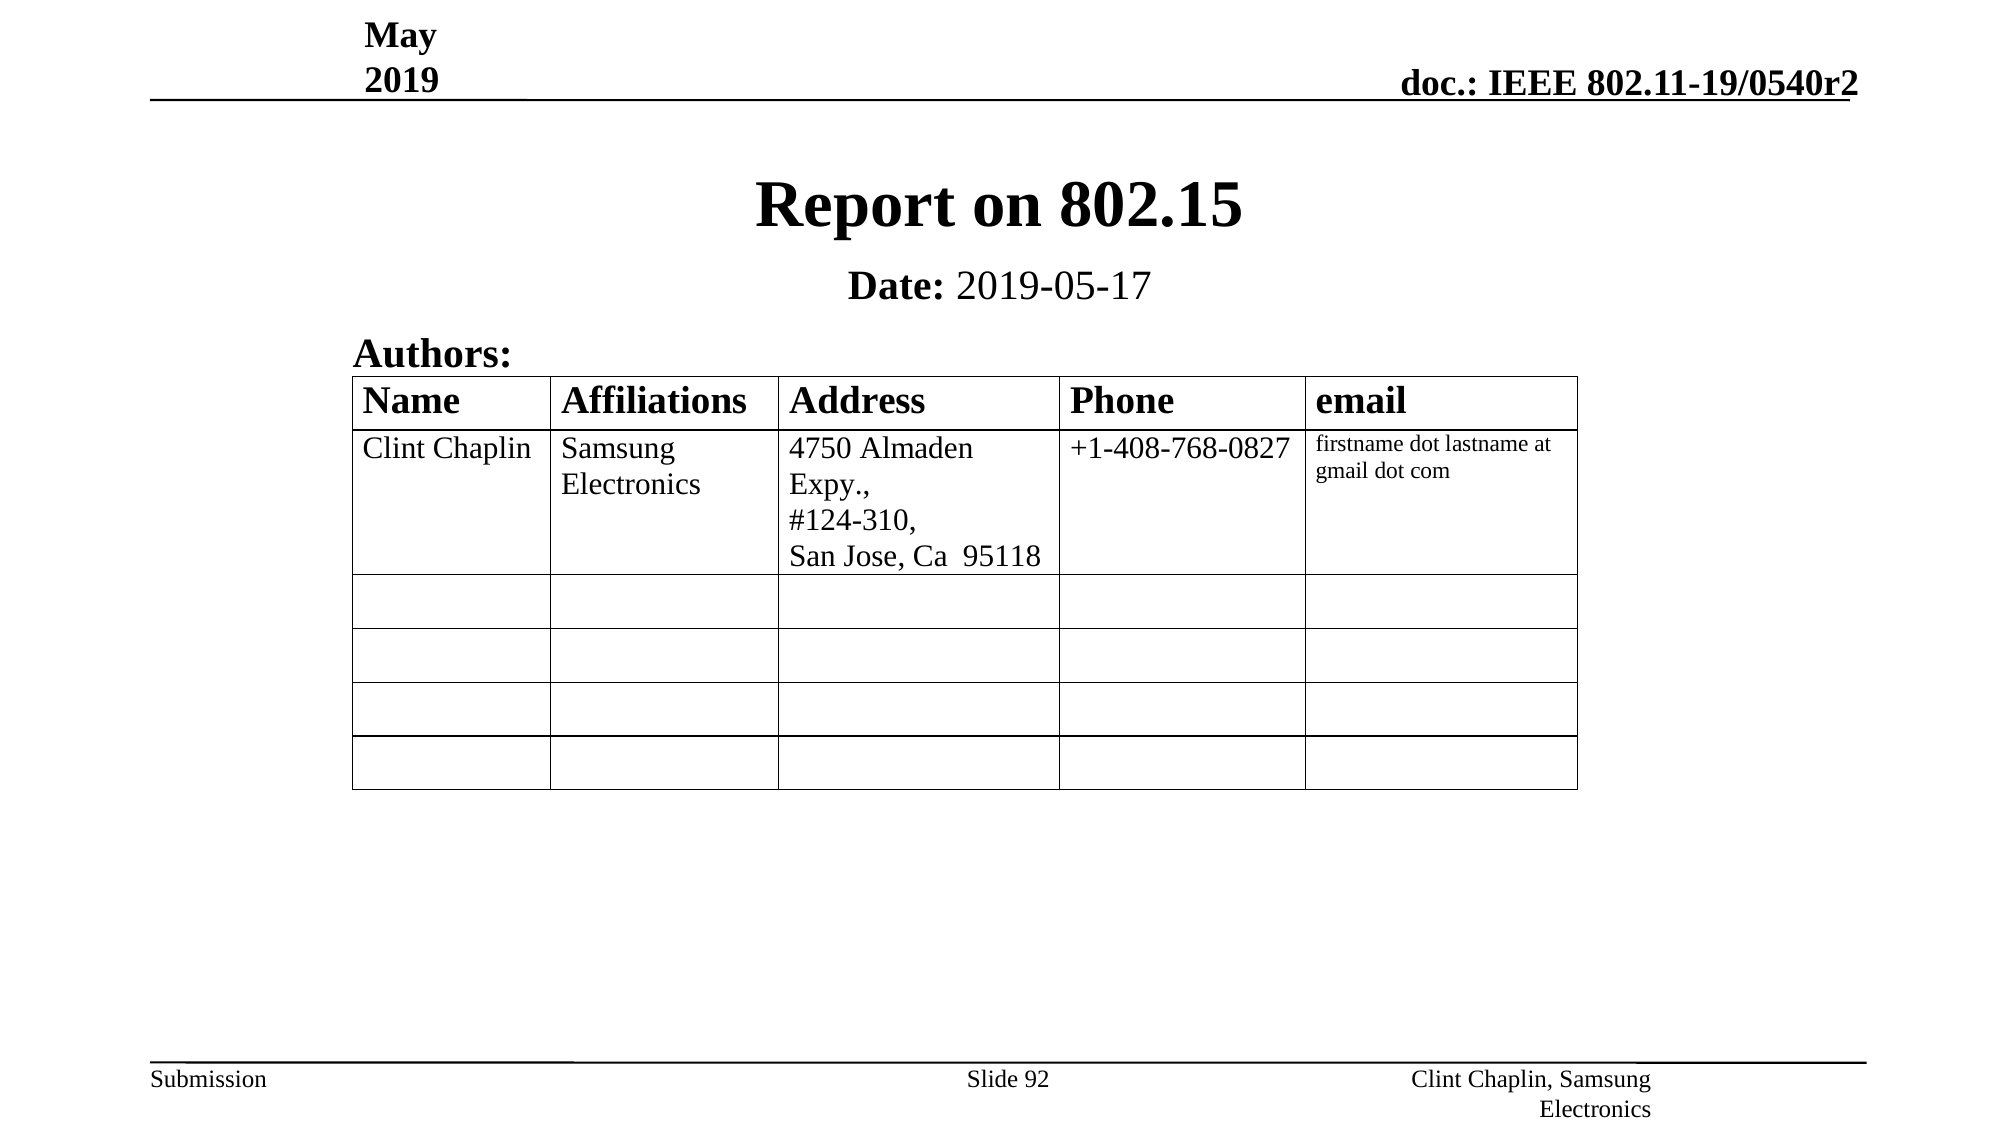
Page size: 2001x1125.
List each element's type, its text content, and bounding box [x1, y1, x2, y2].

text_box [337, 375, 1602, 837]
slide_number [364, 54, 520, 101]
list Date: 2019-05-17 [362, 249, 1638, 313]
title Report on 802.15 [149, 112, 1850, 288]
slide_number Slide 92 [950, 1061, 1067, 1123]
footer Clint Chaplin, Samsung Electronics [1405, 1062, 1652, 1093]
text_box Authors: [337, 318, 575, 375]
